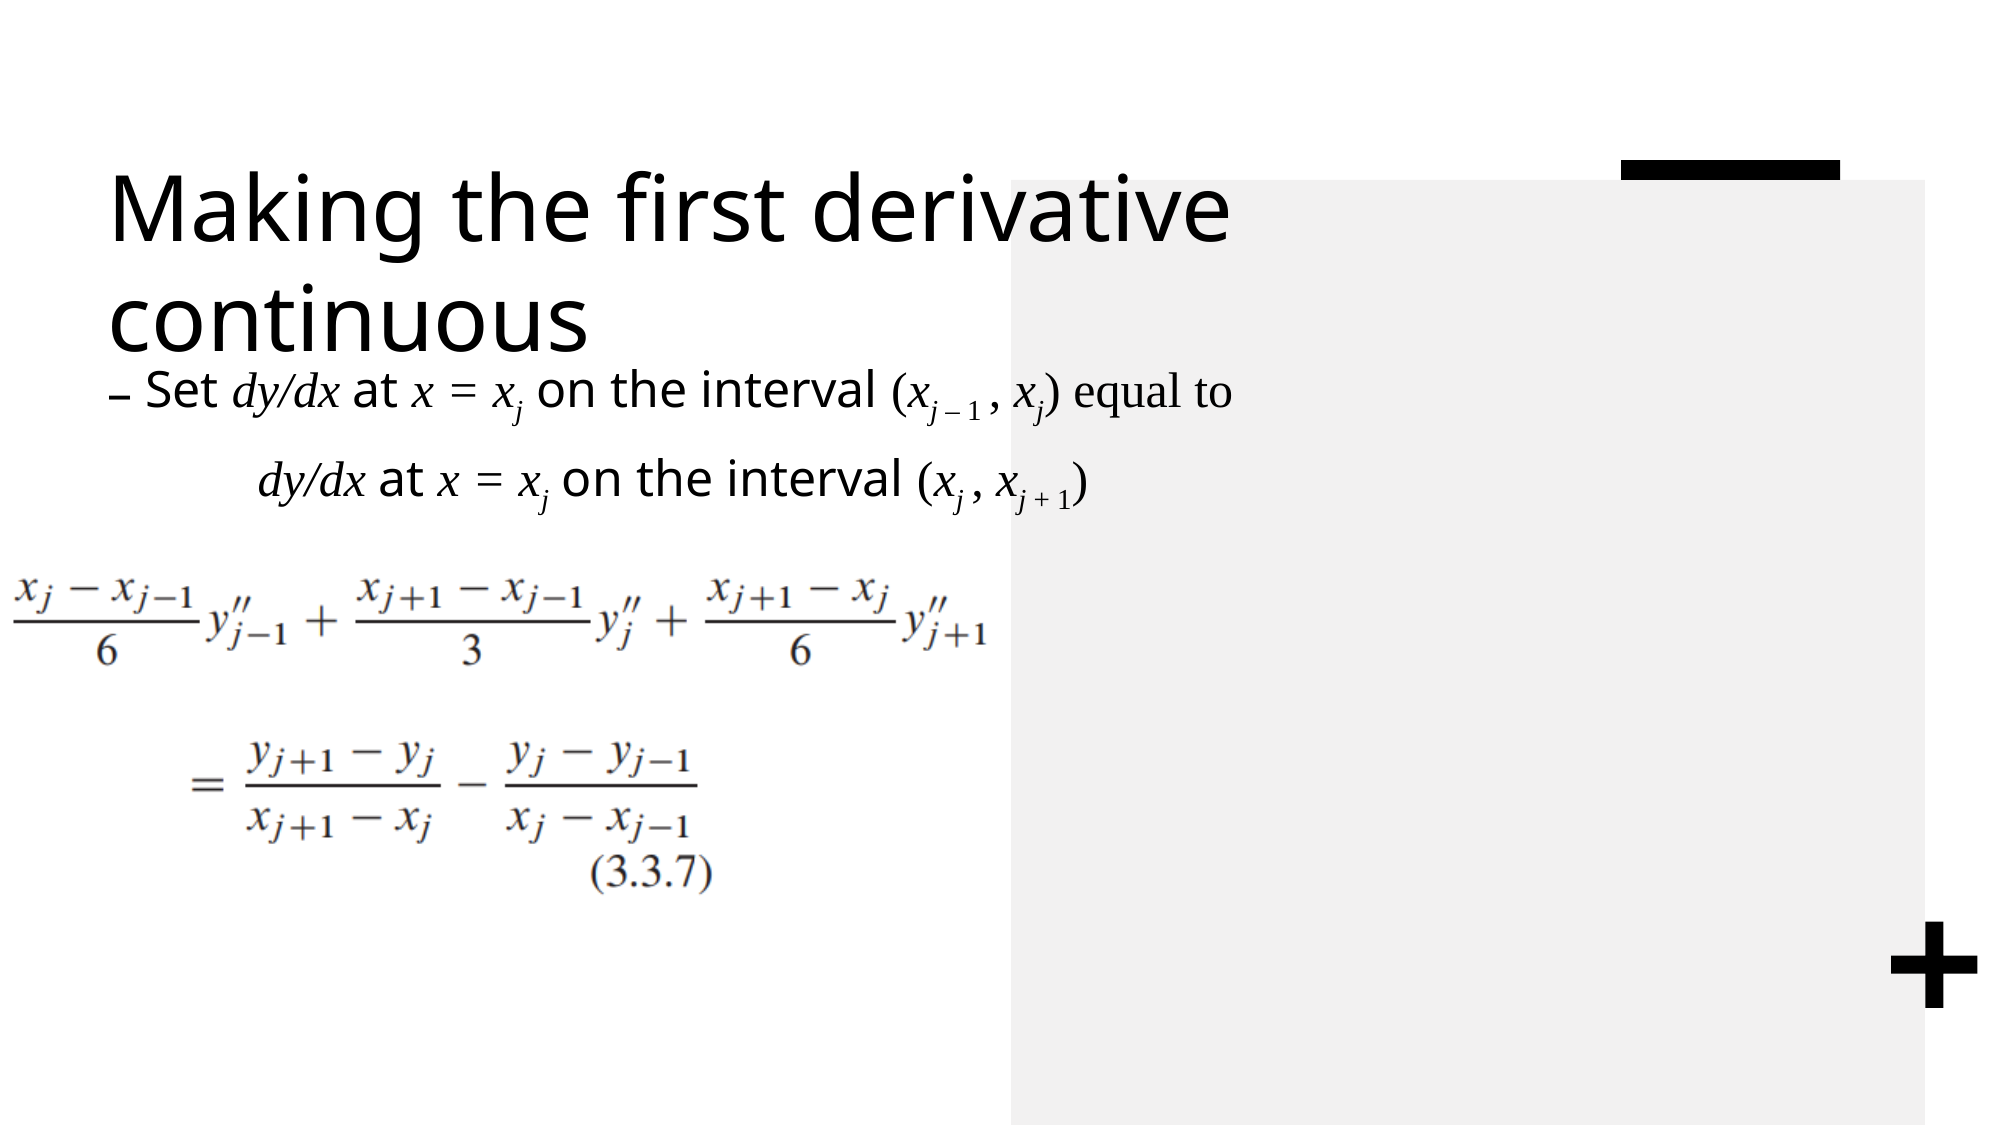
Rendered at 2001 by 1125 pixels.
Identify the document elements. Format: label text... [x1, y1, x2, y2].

title Making the first derivative continuous [92, 142, 1556, 295]
picture [0, 562, 1000, 697]
picture [183, 723, 729, 910]
list Set dy/dx at x = xj on the interval (xj – 1 , xj) equal to dy/dx at x = xj on the interval (xj , xj + 1) [92, 350, 1449, 965]
